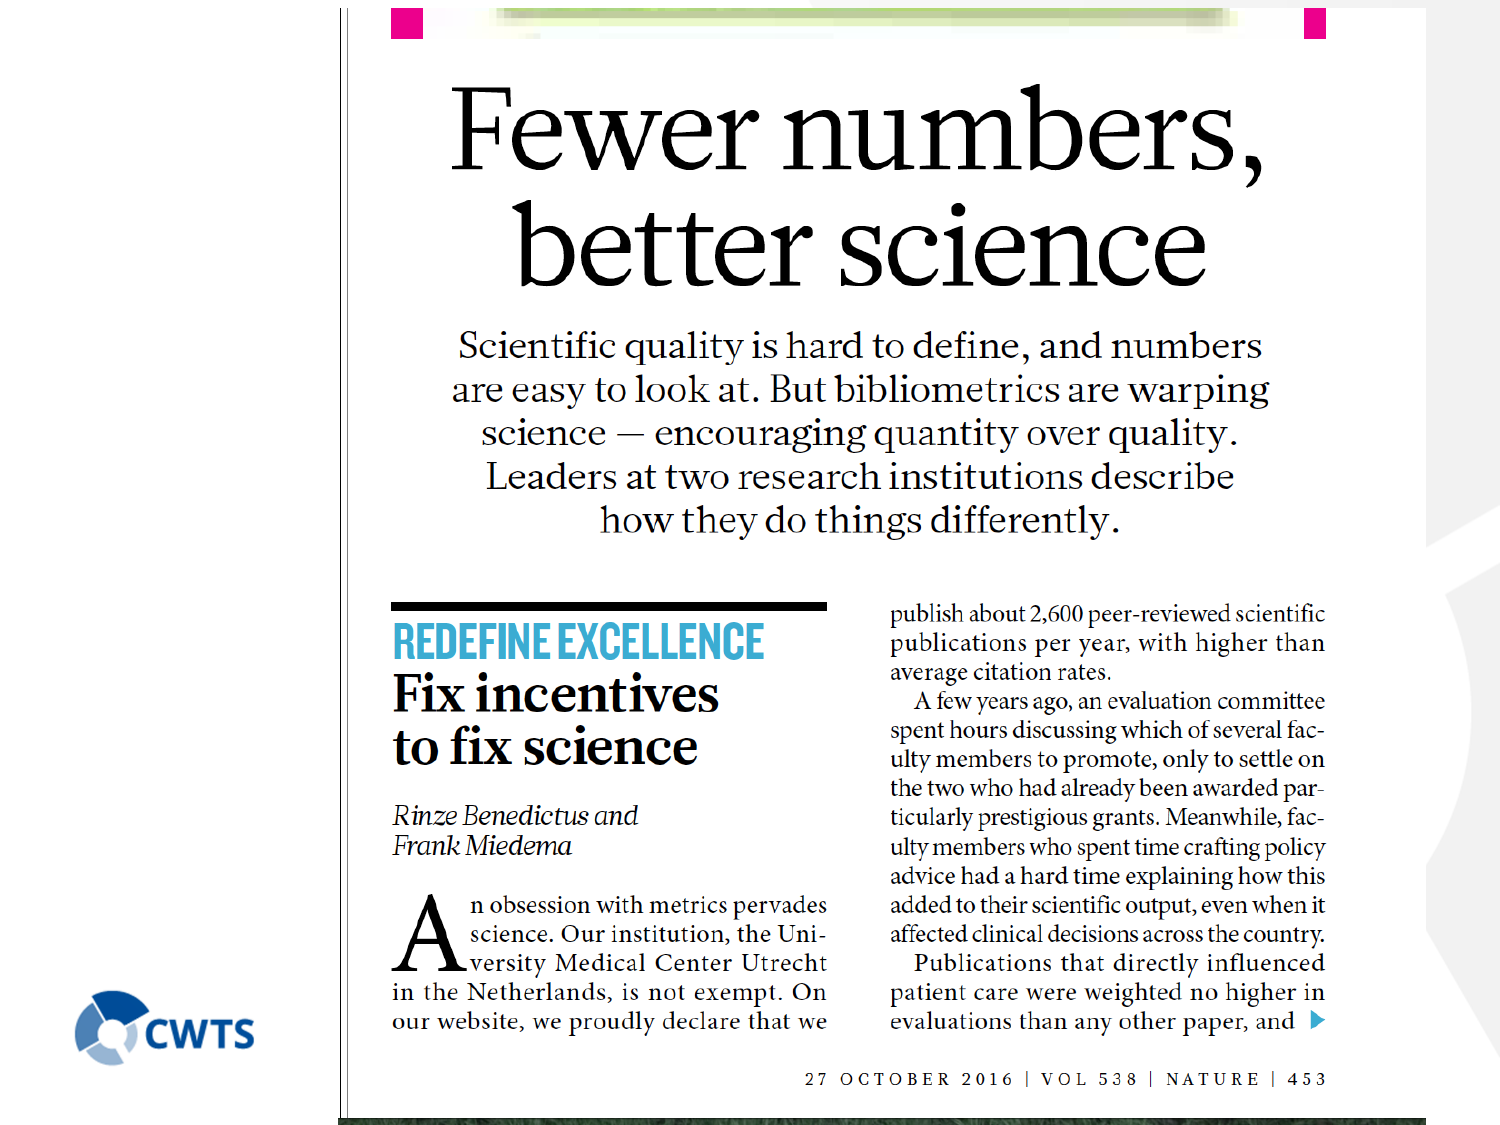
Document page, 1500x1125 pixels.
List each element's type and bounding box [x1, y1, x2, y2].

picture [0, 0, 1500, 1125]
list [338, 8, 1426, 1125]
